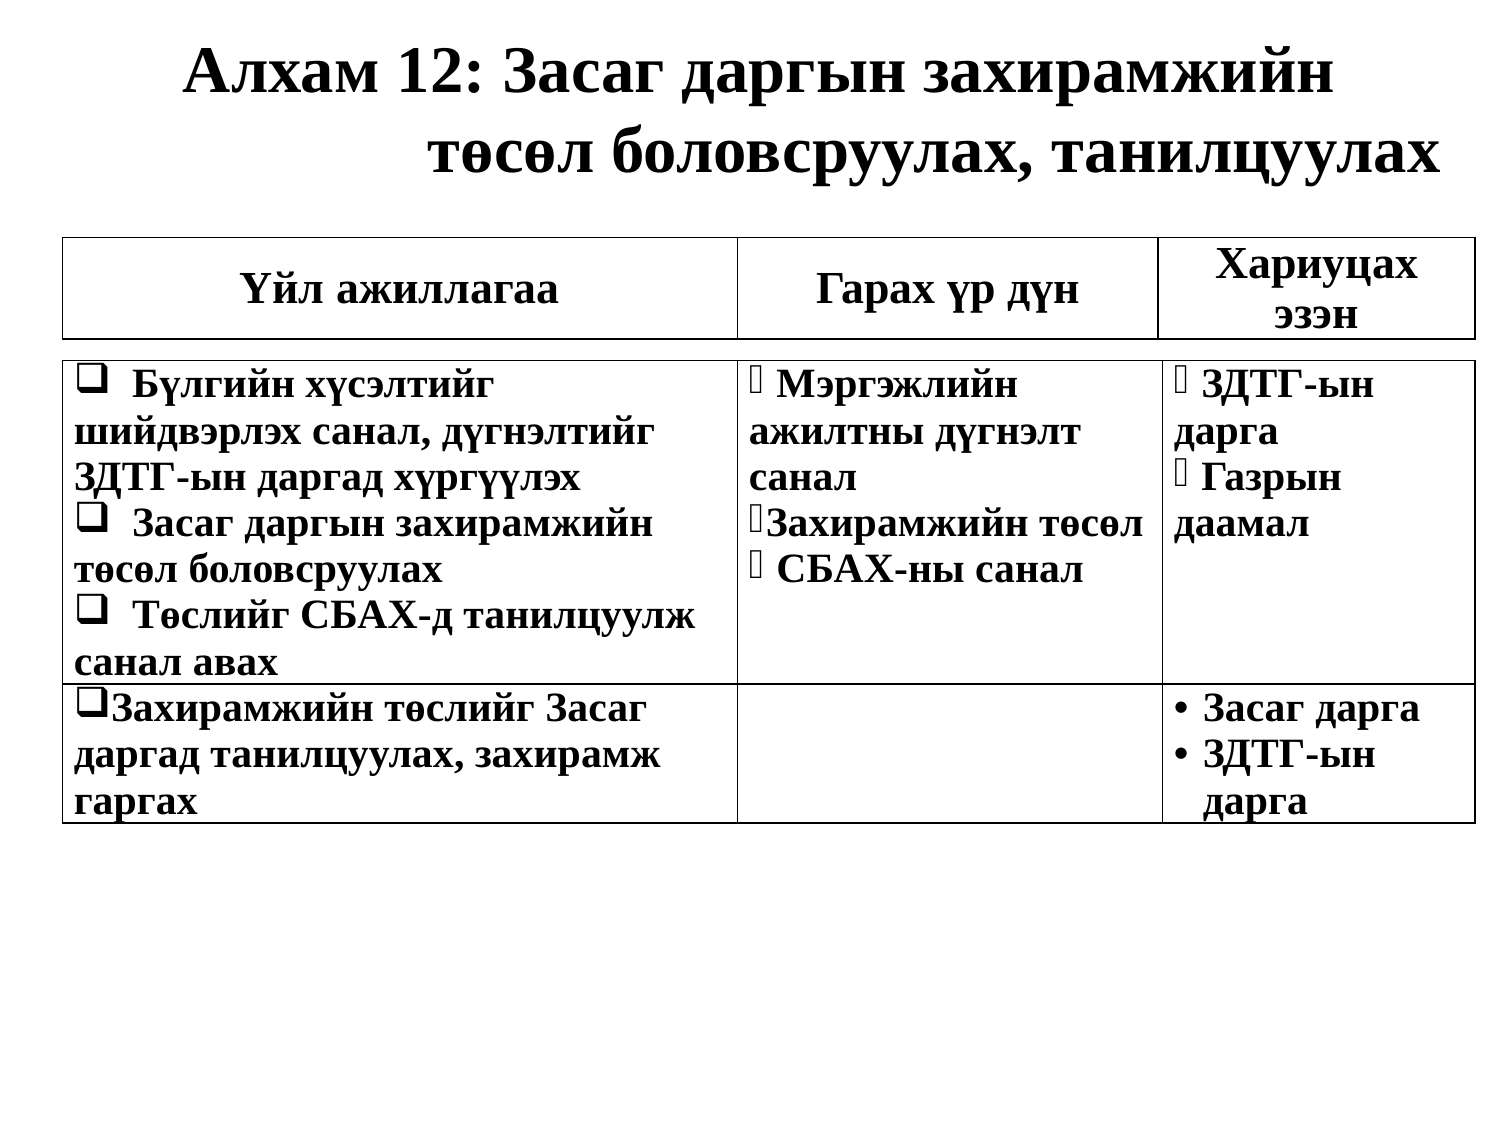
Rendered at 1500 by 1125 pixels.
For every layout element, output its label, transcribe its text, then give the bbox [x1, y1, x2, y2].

table_cell Засаг дарга ЗДТГ-ын дарга [1163, 685, 1474, 822]
table_header Мэргэжлийн ажилтны дүгнэлт санал Захирамжийн төсөл СБАХ-ны санал [738, 361, 1162, 683]
table_header Бүлгийн хүсэлтийг шийдвэрлэх санал, дүгнэлтийг ЗДТГ-ын даргад хүргүүлэх Засаг даргын захирамжийн төсөл боловсруулах Төслийг СБАХ-д танилцуулж санал авах [63, 361, 737, 683]
title Алхам 12: Засаг даргын захирамжийн төсөл боловсруулах, танилцуулах [87, 37, 1466, 175]
table_header Хариуцах эзэн [1159, 238, 1474, 338]
table_cell Захирамжийн төслийг Засаг даргад танилцуулах, захирамж гаргах [63, 685, 737, 822]
table_cell [738, 685, 1162, 822]
table_header ЗДТГ-ын дарга Газрын даамал [1163, 361, 1474, 683]
table_header Гарах үр дүн [738, 238, 1157, 338]
table_header Үйл ажиллагаа [63, 238, 737, 338]
